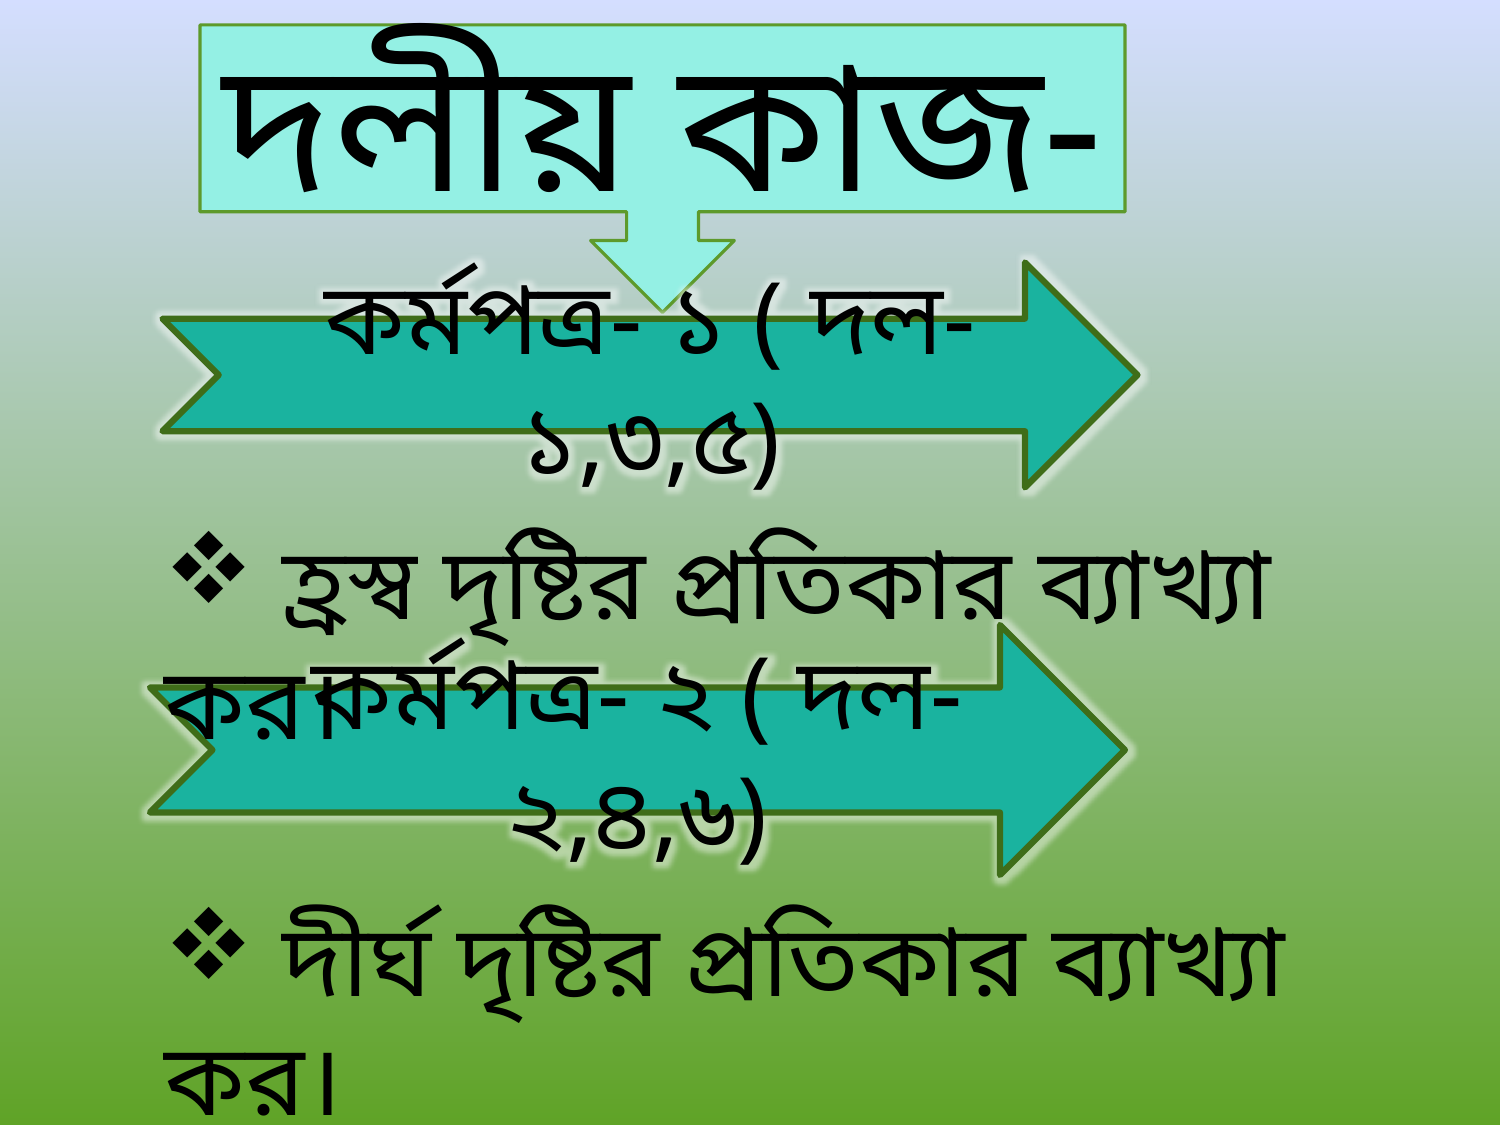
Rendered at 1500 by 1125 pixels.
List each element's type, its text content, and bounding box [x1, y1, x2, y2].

text_box কর্মপত্র- ২ ( দল- ২,৪,৬) [147, 768, 1112, 878]
text_box দীর্ঘ দৃষ্টির প্রতিকার ব্যাখ্যা কর। [150, 888, 1450, 1125]
text_box হ্রস্ব দৃষ্টির প্রতিকার ব্যাখ্যা কর। [150, 512, 1450, 768]
text_box দলীয় কাজ- [198, 23, 1127, 308]
text_box কর্মপত্র- ১ ( দল- ১,৩,৫) [159, 259, 1141, 491]
